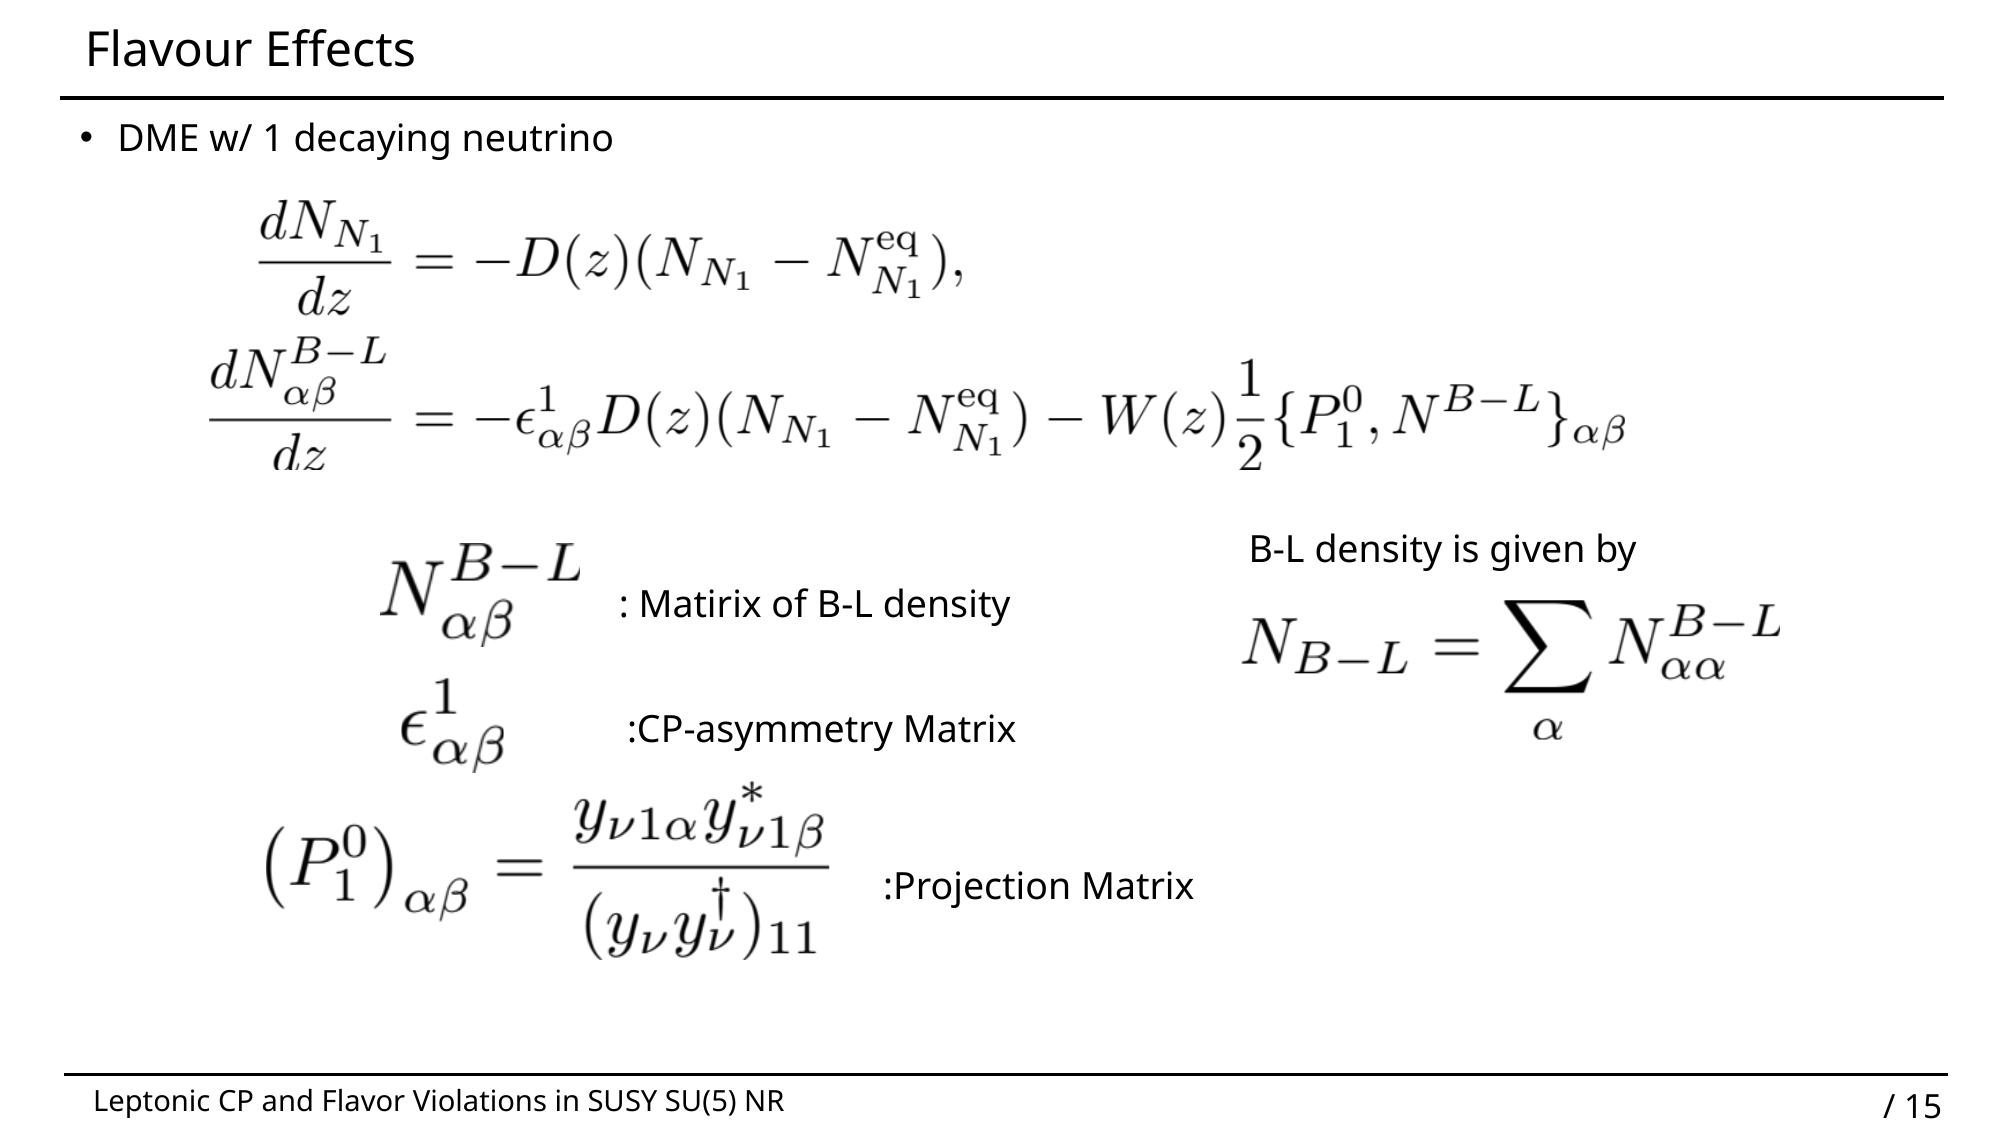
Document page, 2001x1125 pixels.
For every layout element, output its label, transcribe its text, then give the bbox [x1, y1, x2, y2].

text_box : Matirix of B-L density [604, 572, 1026, 633]
picture [265, 780, 830, 960]
list DME w/ 1 decaying neutrino [64, 111, 1939, 1064]
picture [1240, 599, 1780, 740]
title Flavour Effects [69, 17, 1795, 85]
picture [401, 677, 504, 773]
picture [209, 199, 1625, 470]
picture [379, 543, 581, 647]
text_box :CP-asymmetry Matrix [612, 697, 1032, 758]
text_box :Projection Matrix [868, 854, 1210, 915]
text_box B-L density is given by [1233, 517, 1653, 578]
